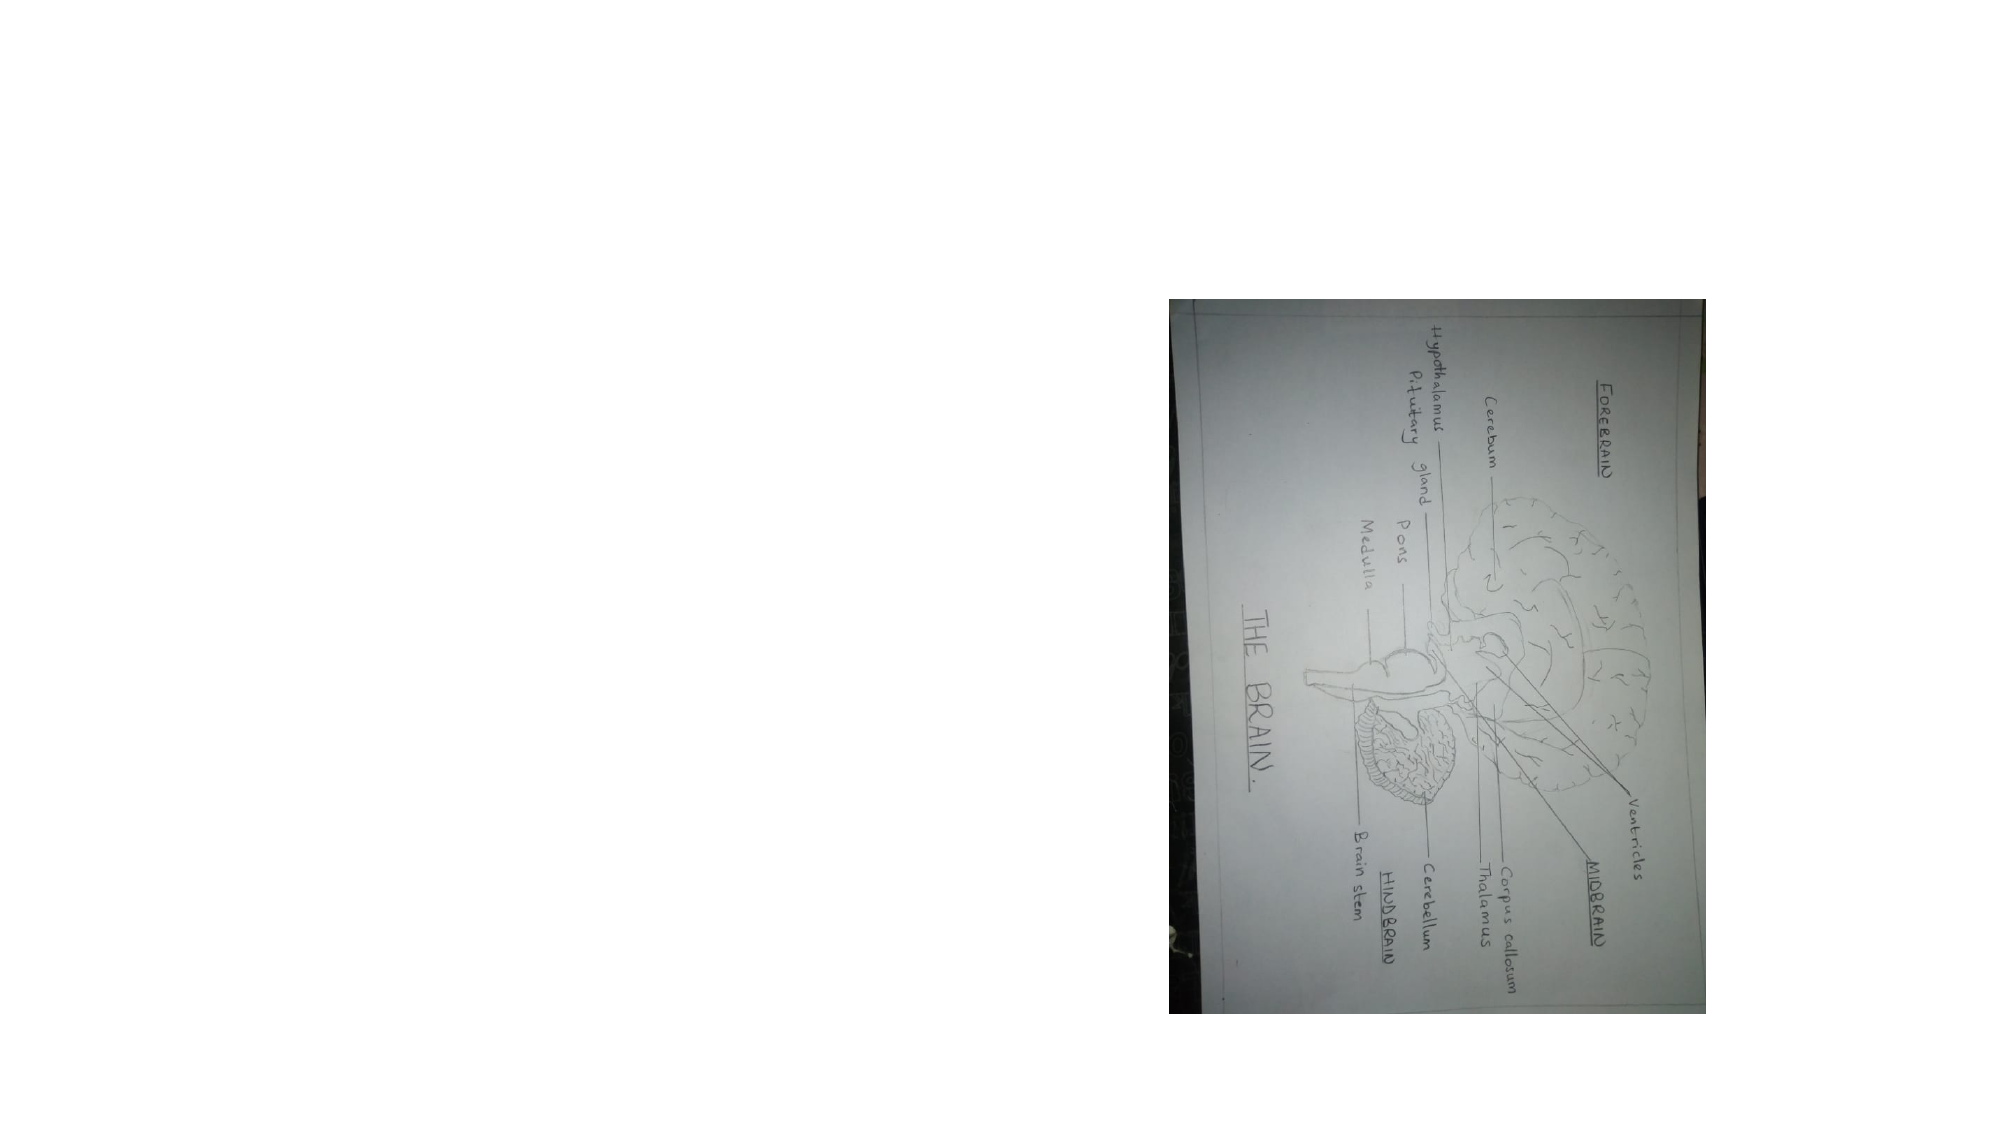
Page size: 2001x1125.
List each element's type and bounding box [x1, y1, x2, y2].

list [1169, 299, 1706, 1014]
